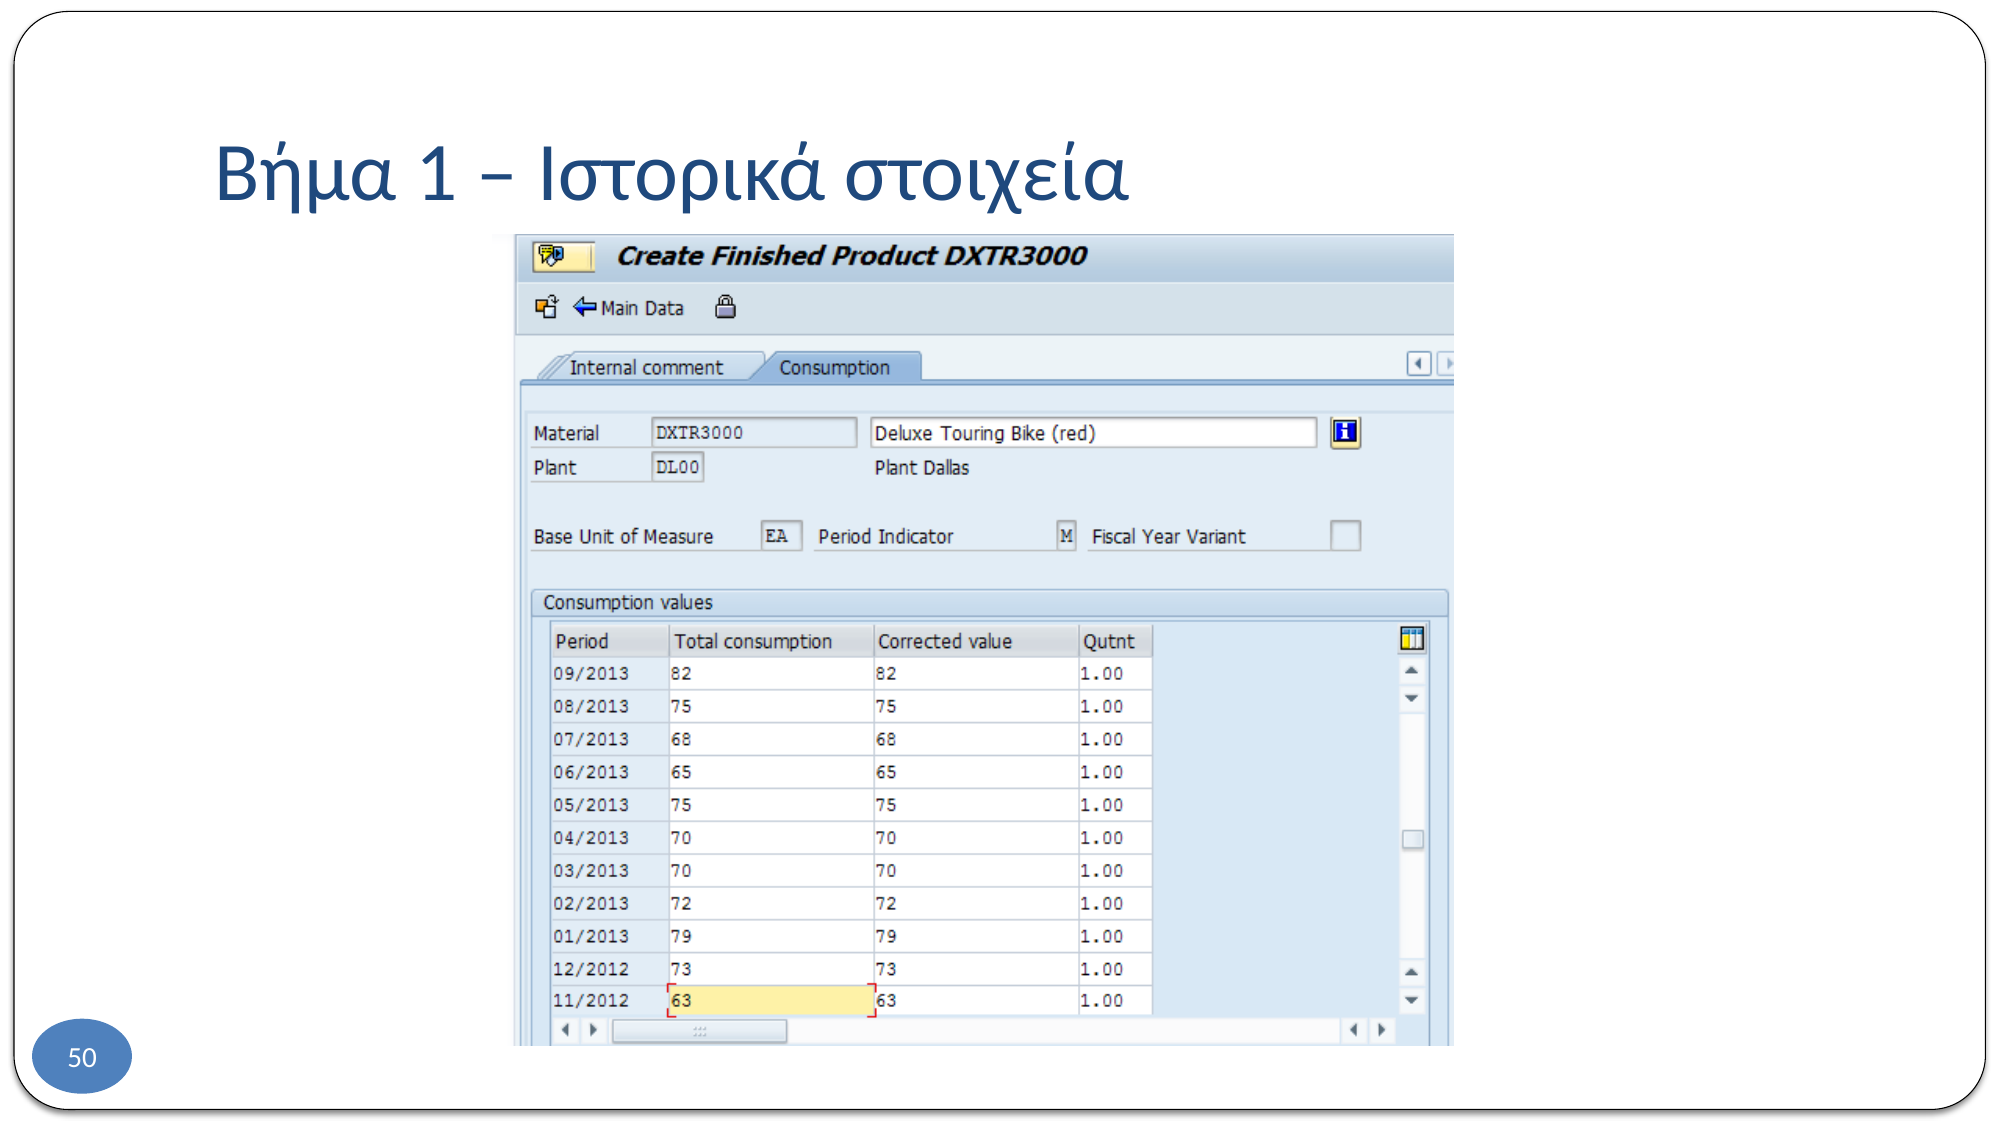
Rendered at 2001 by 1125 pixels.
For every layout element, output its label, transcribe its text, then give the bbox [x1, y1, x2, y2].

picture [491, 234, 1454, 1046]
title Βήμα 1 – Ιστορικά στοιχεία [200, 45, 1900, 233]
slide_number 50 [32, 1018, 132, 1094]
